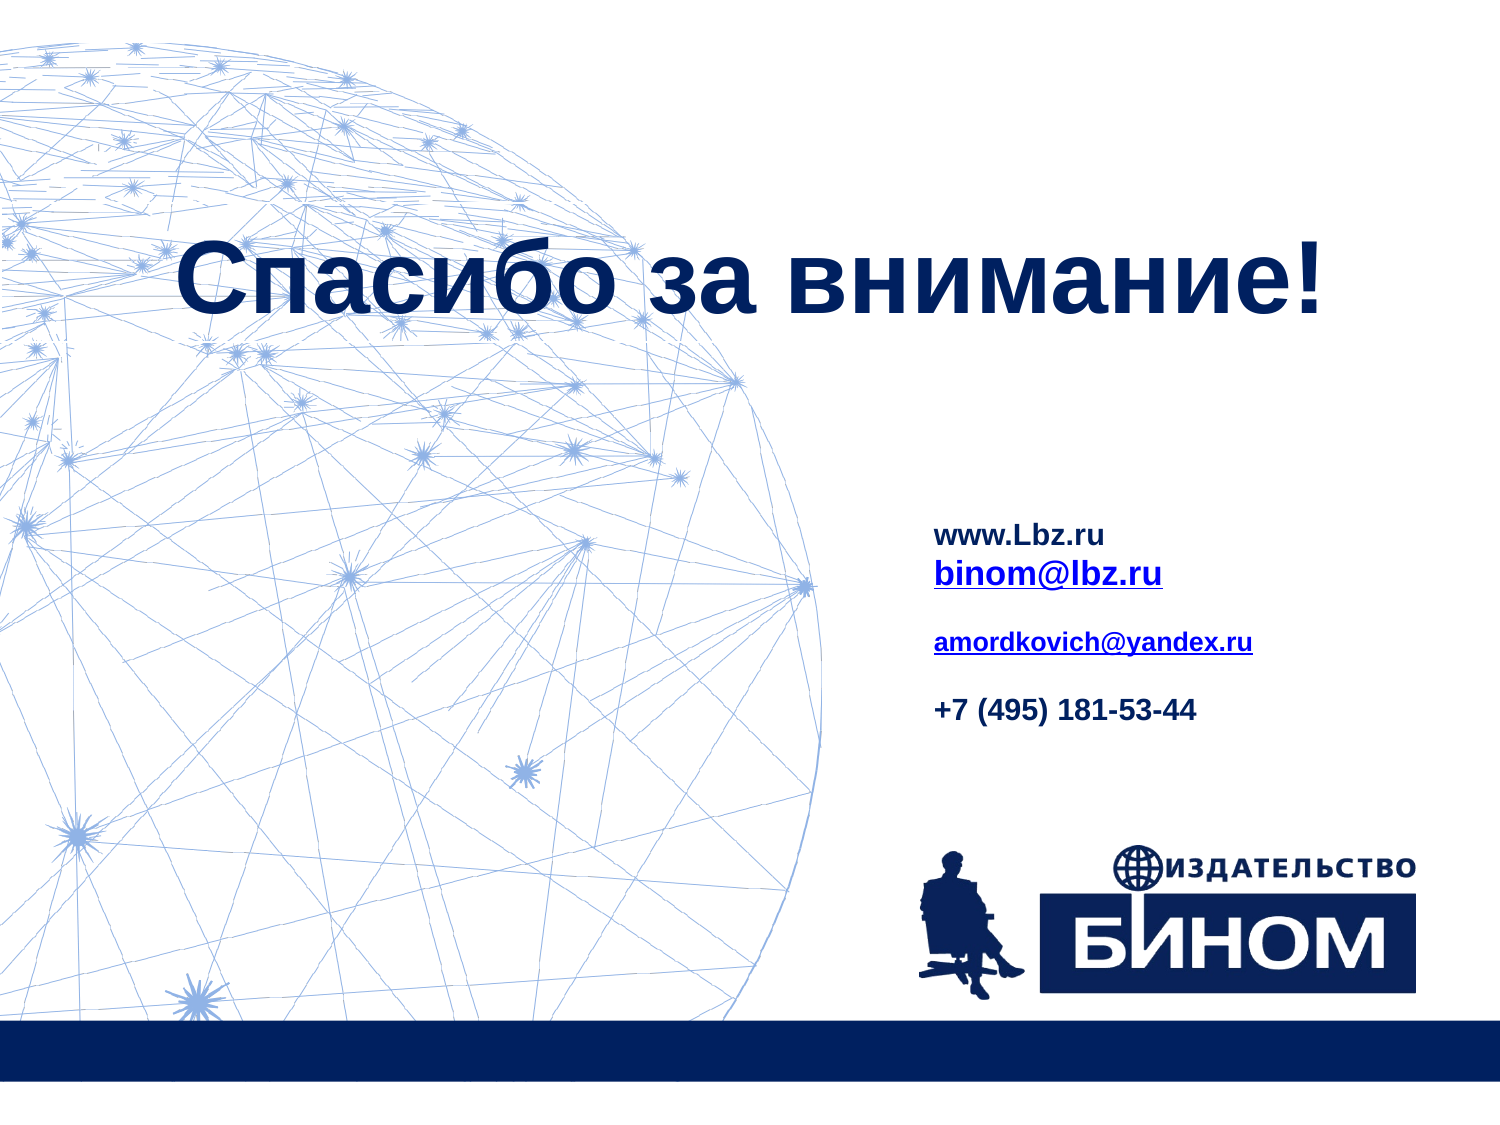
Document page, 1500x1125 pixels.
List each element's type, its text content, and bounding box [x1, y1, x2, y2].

picture [918, 845, 1416, 1001]
text_box [825, 1018, 1500, 1084]
text_box Спасибо за внимание! [826, 202, 1500, 342]
text_box www.Lbz.ru binom@lbz.ru amordkovich@yandex.ru +7 (495) 181-53-44 [918, 469, 1470, 734]
picture [0, 43, 822, 1082]
